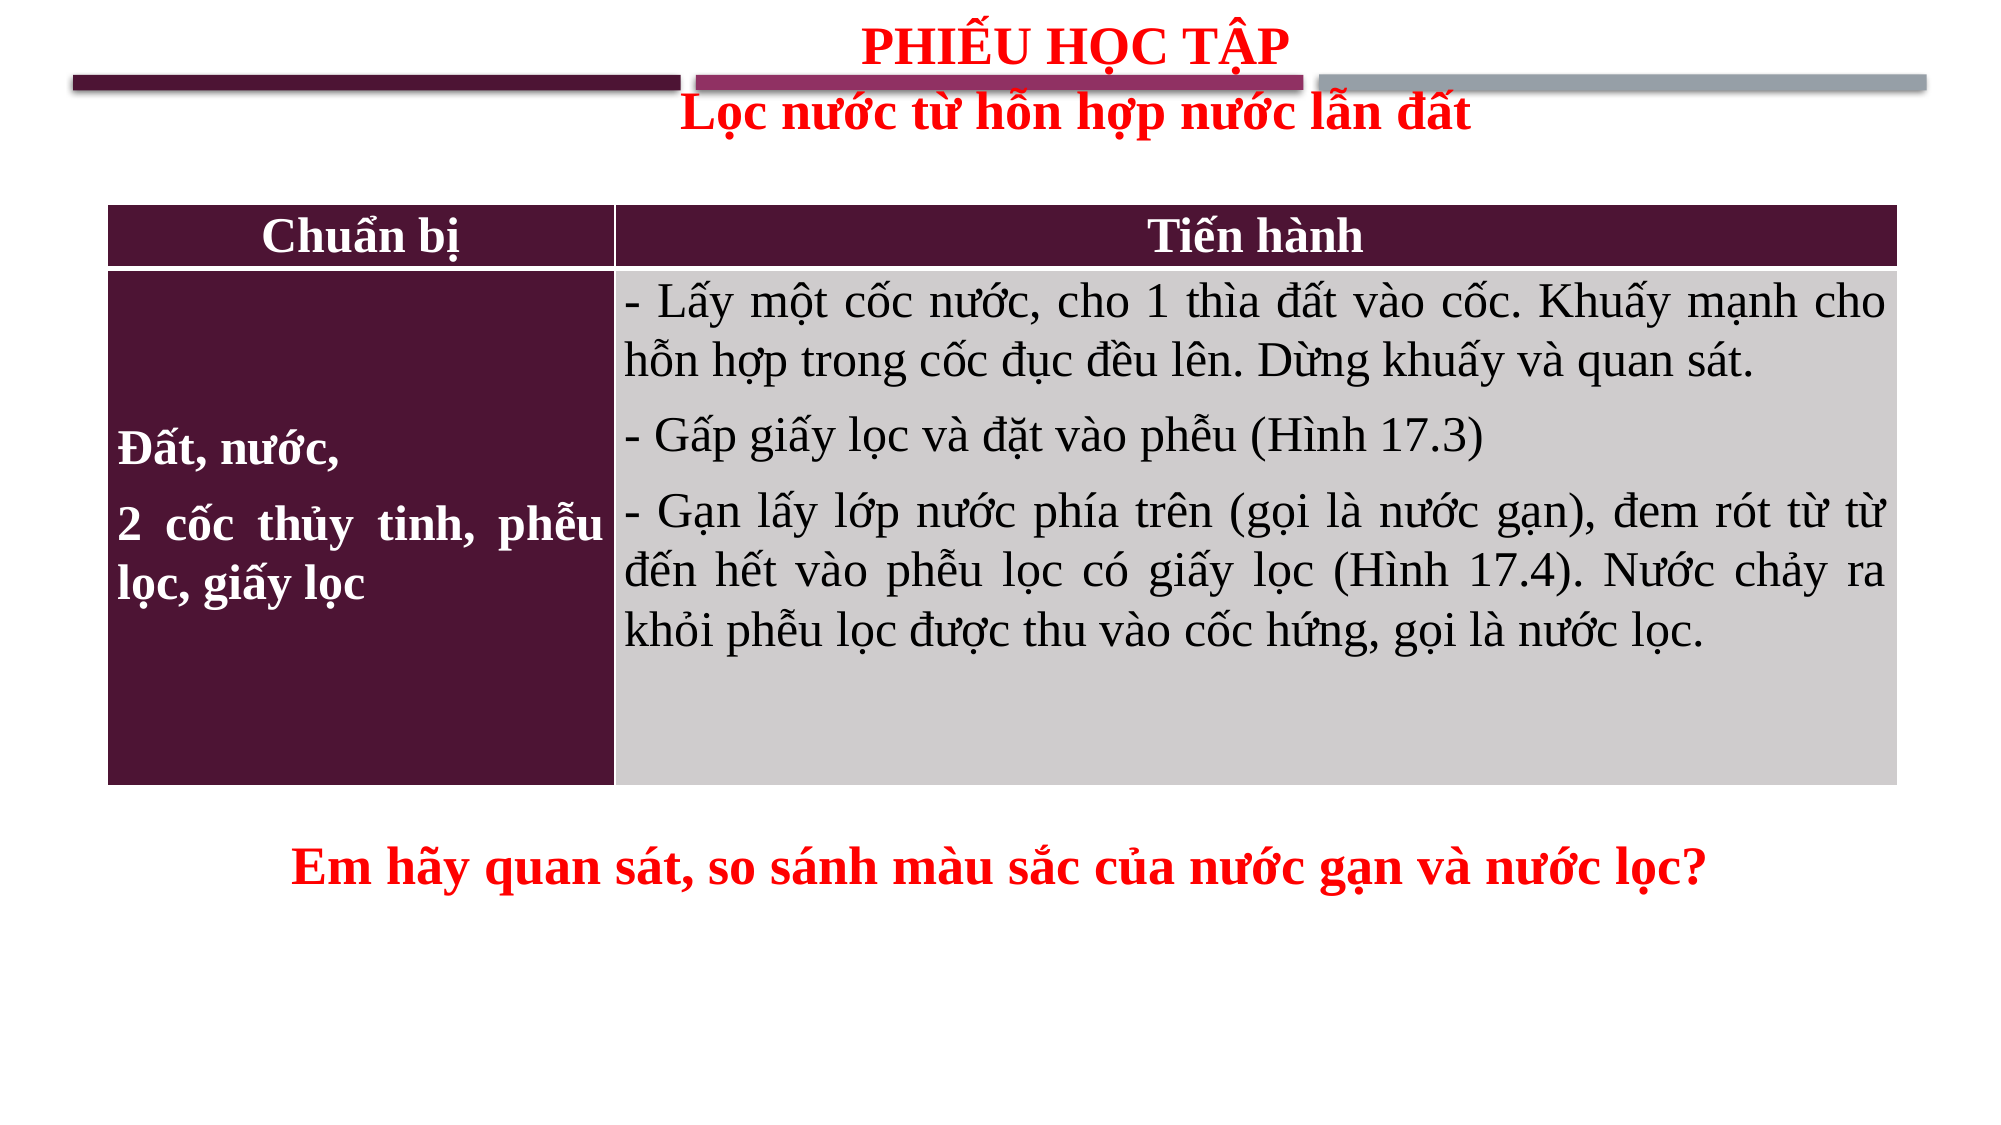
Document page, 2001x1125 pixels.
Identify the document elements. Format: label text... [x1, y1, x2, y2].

table_cell - Lấy một cốc nước, cho 1 thìa đất vào cốc. Khuấy mạnh cho hỗn hợp trong cốc đục đều lên. Dừng khuấy và quan sát. - Gấp giấy lọc và đặt vào phễu (Hình 17.3) - Gạn lấy lớp nước phía trên (gọi là nước gạn), đem rót từ từ đến hết vào phễu lọc có giấy lọc (Hình 17.4). Nước chảy ra khỏi phễu lọc được thu vào cốc hứng, gọi là nước lọc. [616, 271, 1897, 785]
table_header Tiến hành [616, 205, 1897, 266]
table_cell Đất, nước, 2 cốc thủy tinh, phễu lọc, giấy lọc [108, 271, 614, 785]
table_header Chuẩn bị [108, 205, 614, 266]
text_box Em hãy quan sát, so sánh màu sắc của nước gạn và nước lọc? [276, 818, 1728, 904]
text_box PHIẾU HỌC TẬP Lọc nước từ hỗn hợp nước lẫn đất [576, 3, 1577, 148]
